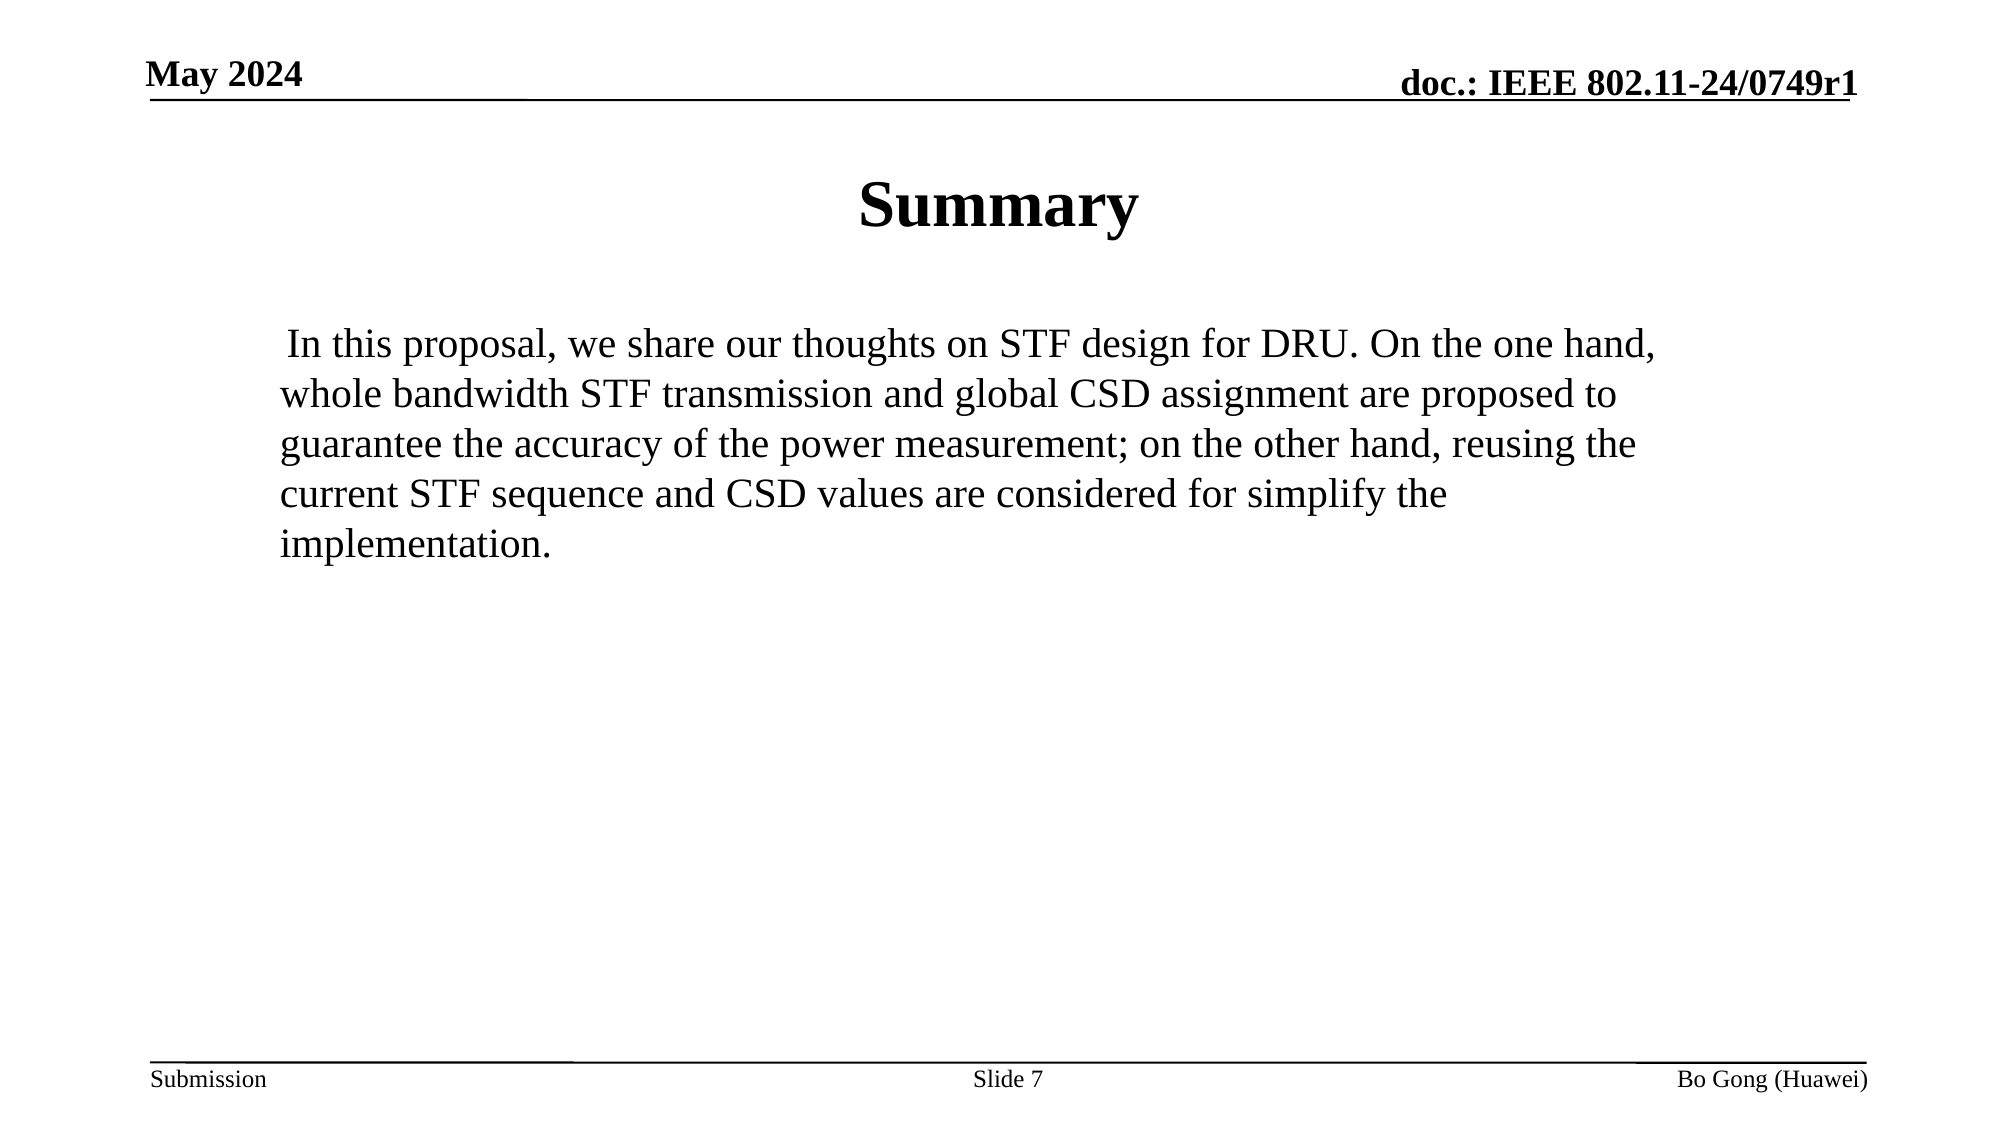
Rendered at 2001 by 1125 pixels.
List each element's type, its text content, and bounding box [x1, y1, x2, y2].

title Summary [149, 112, 1850, 288]
footer Bo Gong (Huawei) [1171, 1061, 1869, 1093]
slide_number Slide 7 [950, 1061, 1067, 1123]
text_box May 2024 [145, 48, 556, 94]
list In this proposal, we share our thoughts on STF design for DRU. On the one hand, whole bandwidth STF transmission and global CSD assignment are proposed to guarantee the accuracy of the power measurement; on the other hand, reusing the current STF sequence and CSD values are considered for simplify the implementation. [208, 307, 1733, 528]
